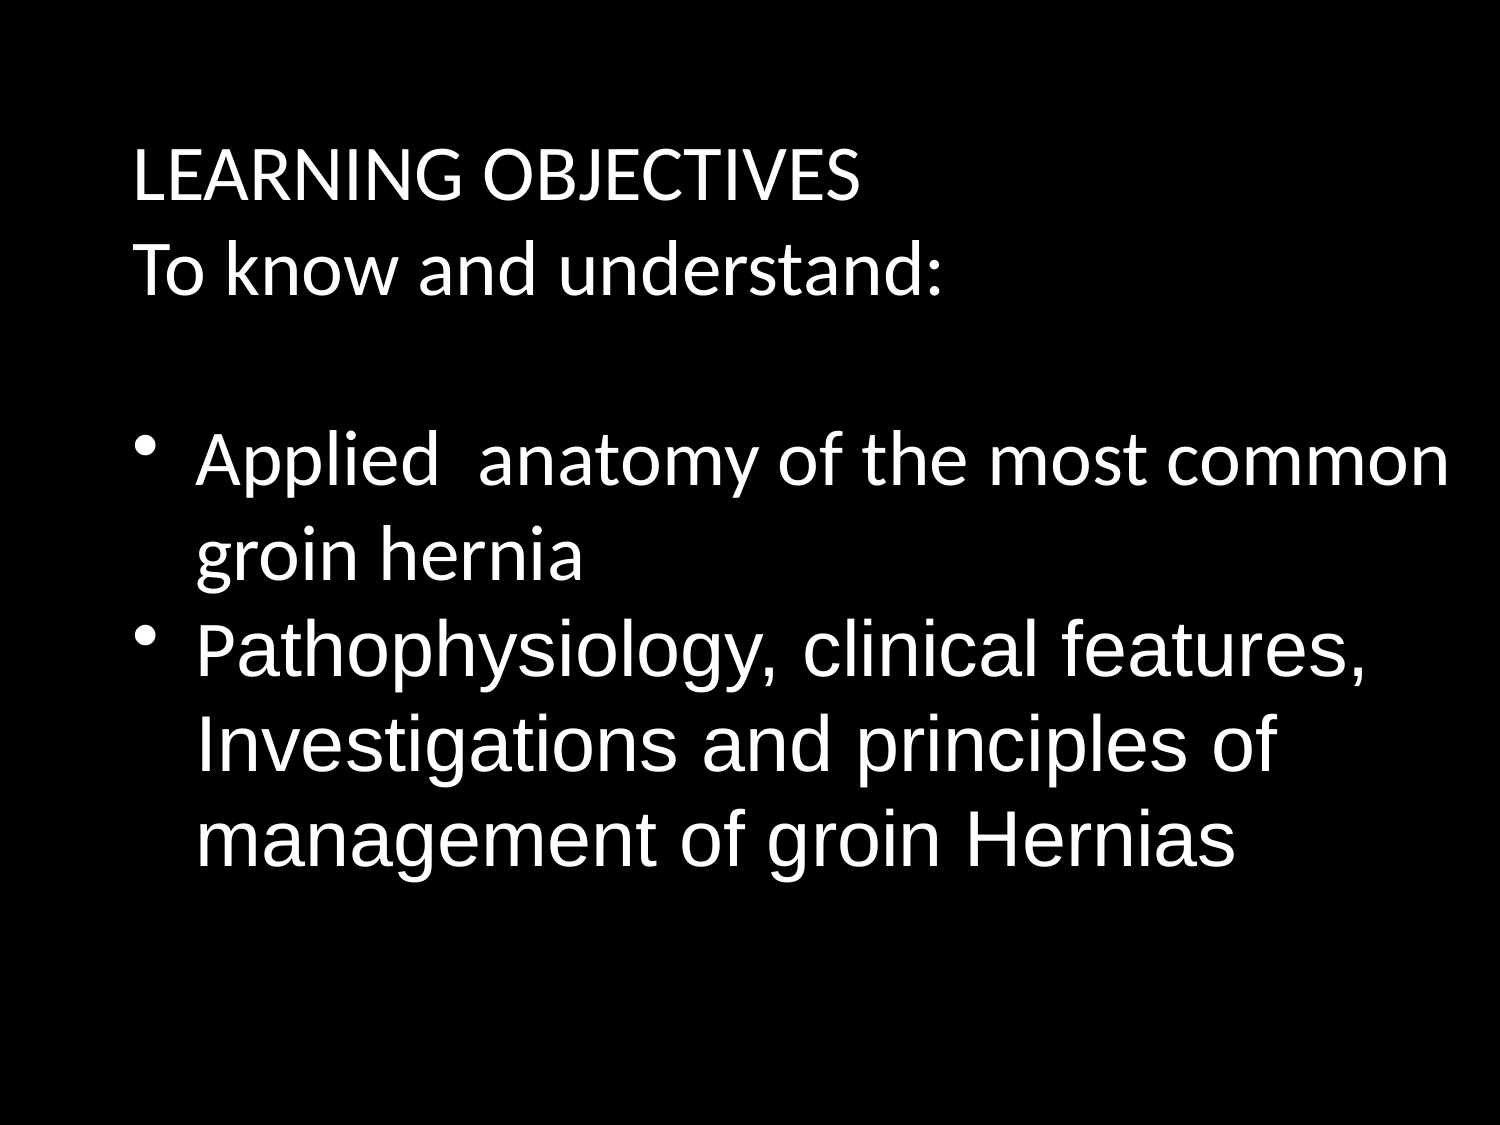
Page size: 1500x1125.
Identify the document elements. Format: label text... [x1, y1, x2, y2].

text_box LEARNING OBJECTIVES To know and understand: Applied anatomy of the most common groin hernia Pathophysiology, clinical features, Investigations and principles of management of groin Hernias [125, 114, 1484, 890]
